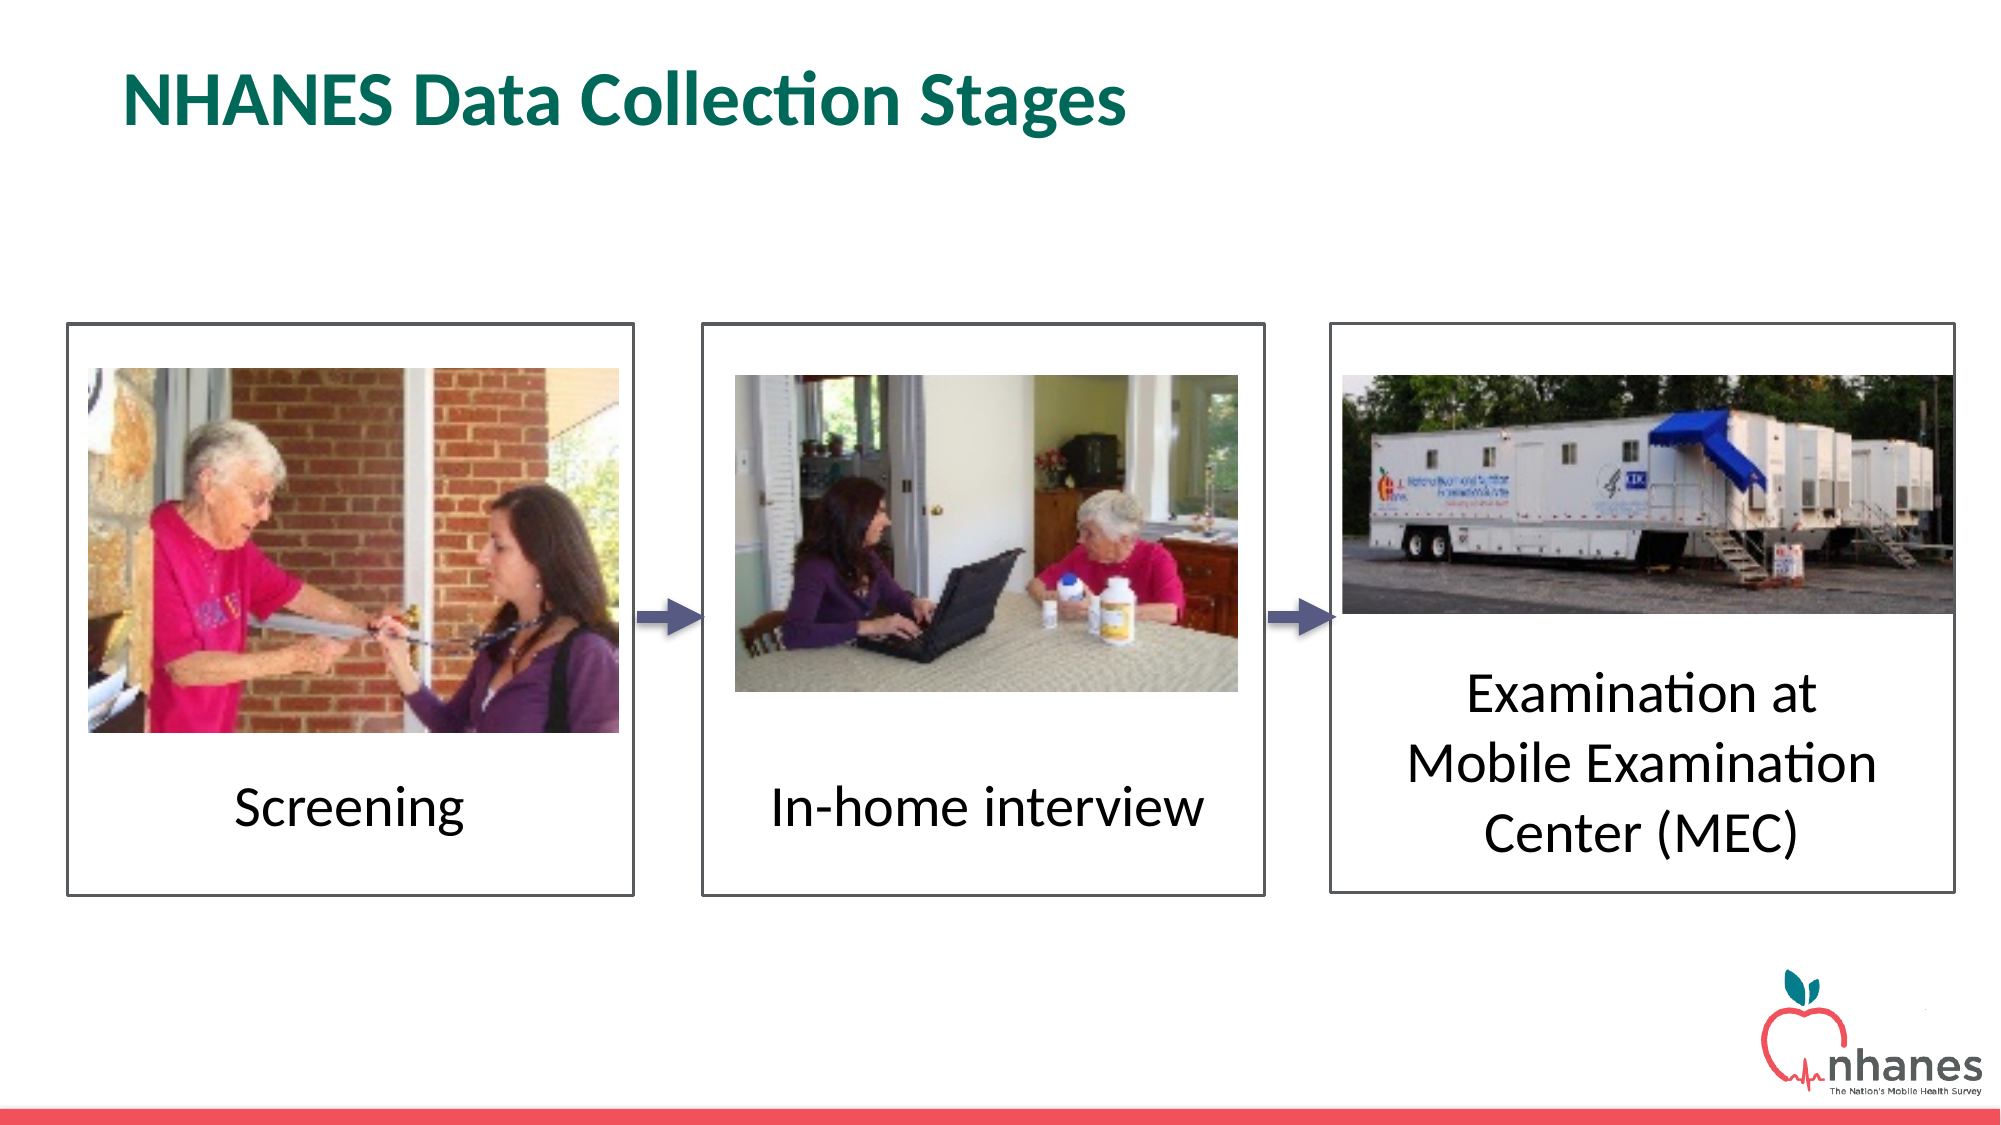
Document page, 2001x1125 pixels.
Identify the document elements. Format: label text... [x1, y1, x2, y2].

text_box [702, 323, 1265, 896]
text_box [1328, 627, 1957, 895]
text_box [1342, 374, 1955, 875]
picture [1761, 969, 1982, 1097]
text_box [1328, 322, 1957, 615]
title NHANES Data Collection Stages [107, 0, 1660, 149]
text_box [66, 323, 634, 896]
